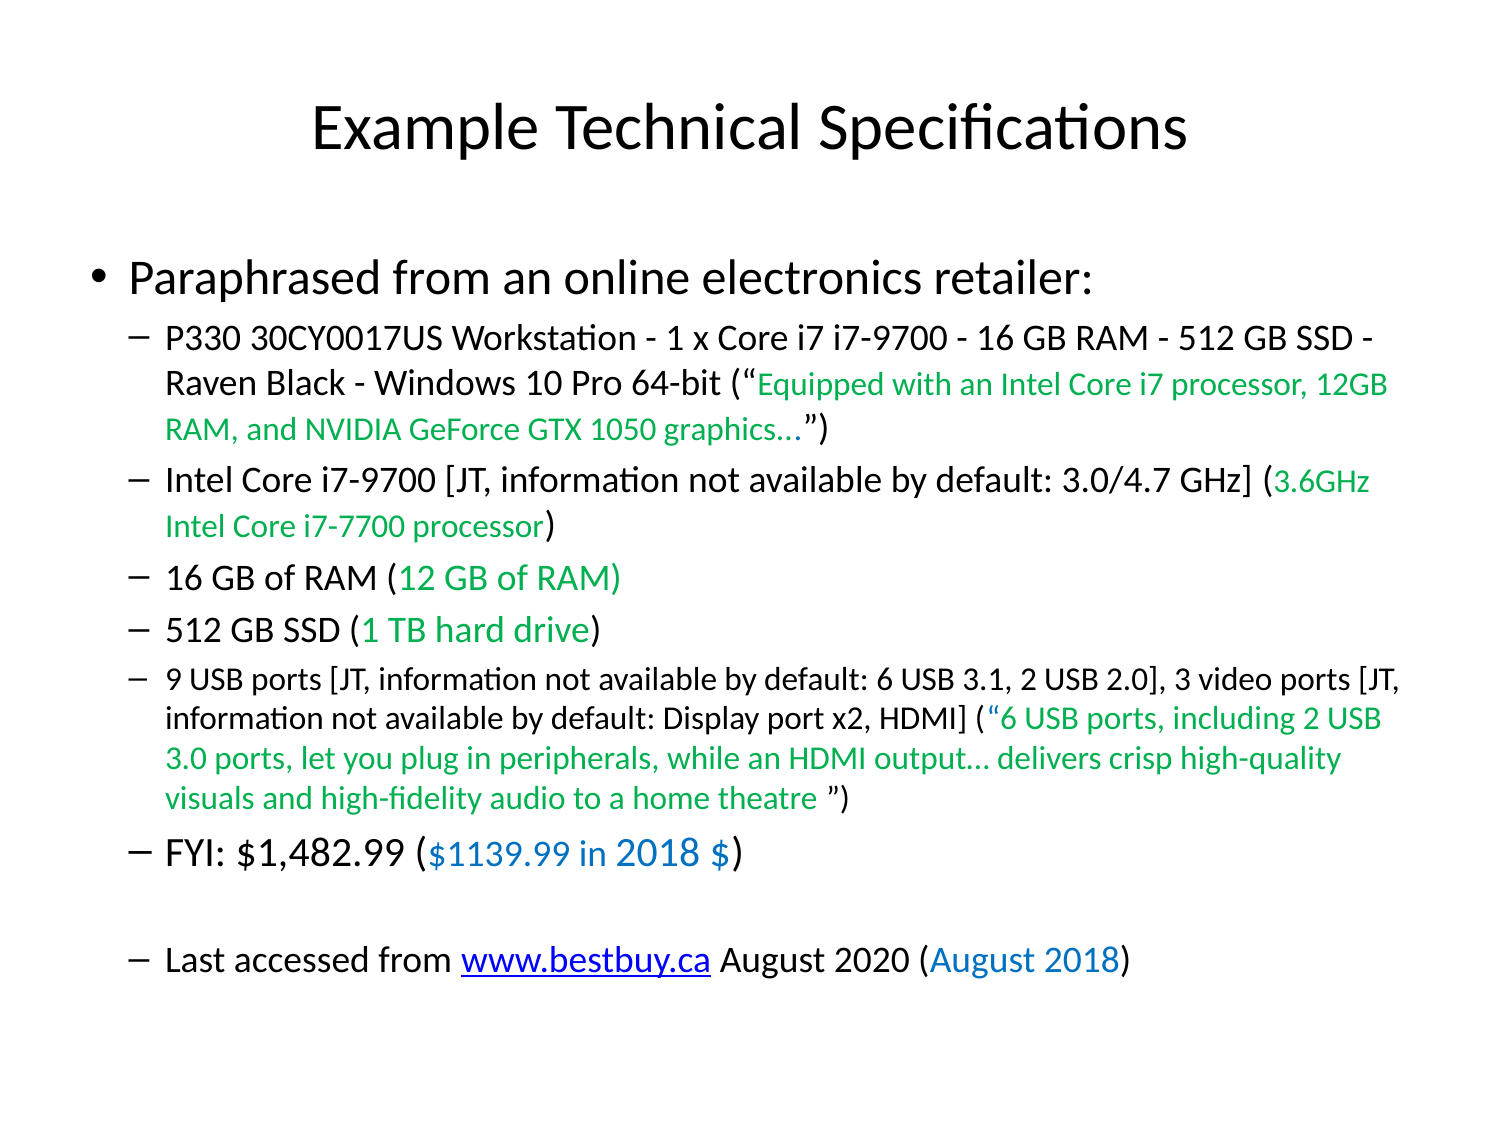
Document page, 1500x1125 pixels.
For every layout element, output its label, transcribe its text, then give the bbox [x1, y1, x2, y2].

title Example Technical Specifications [75, 45, 1425, 200]
list Paraphrased from an online electronics retailer: P330 30CY0017US Workstation - 1 x Core i7 i7-9700 - 16 GB RAM - 512 GB SSD - Raven Black - Windows 10 Pro 64-bit (“Equipped with an Intel Core i7 processor, 12GB RAM, and NVIDIA GeForce GTX 1050 graphics...”) Intel Core i7-9700 [JT, information not available by default: 3.0/4.7 GHz] (3.6GHz Intel Core i7-7700 processor) 16 GB of RAM (12 GB of RAM) 512 GB SSD (1 TB hard drive) 9 USB ports [JT, information not available by default: 6 USB 3.1, 2 USB 2.0], 3 video ports [JT, information not available by default: Display port x2, HDMI] (“6 USB ports, including 2 USB 3.0 ports, let you plug in peripherals, while an HDMI output… delivers crisp high-quality visuals and high-fidelity audio to a home theatre ”) FYI: $1,482.99 ($1139.99 in 2018 $) Last accessed from www.bestbuy.ca August 2020 (August 2018) [75, 237, 1425, 1063]
